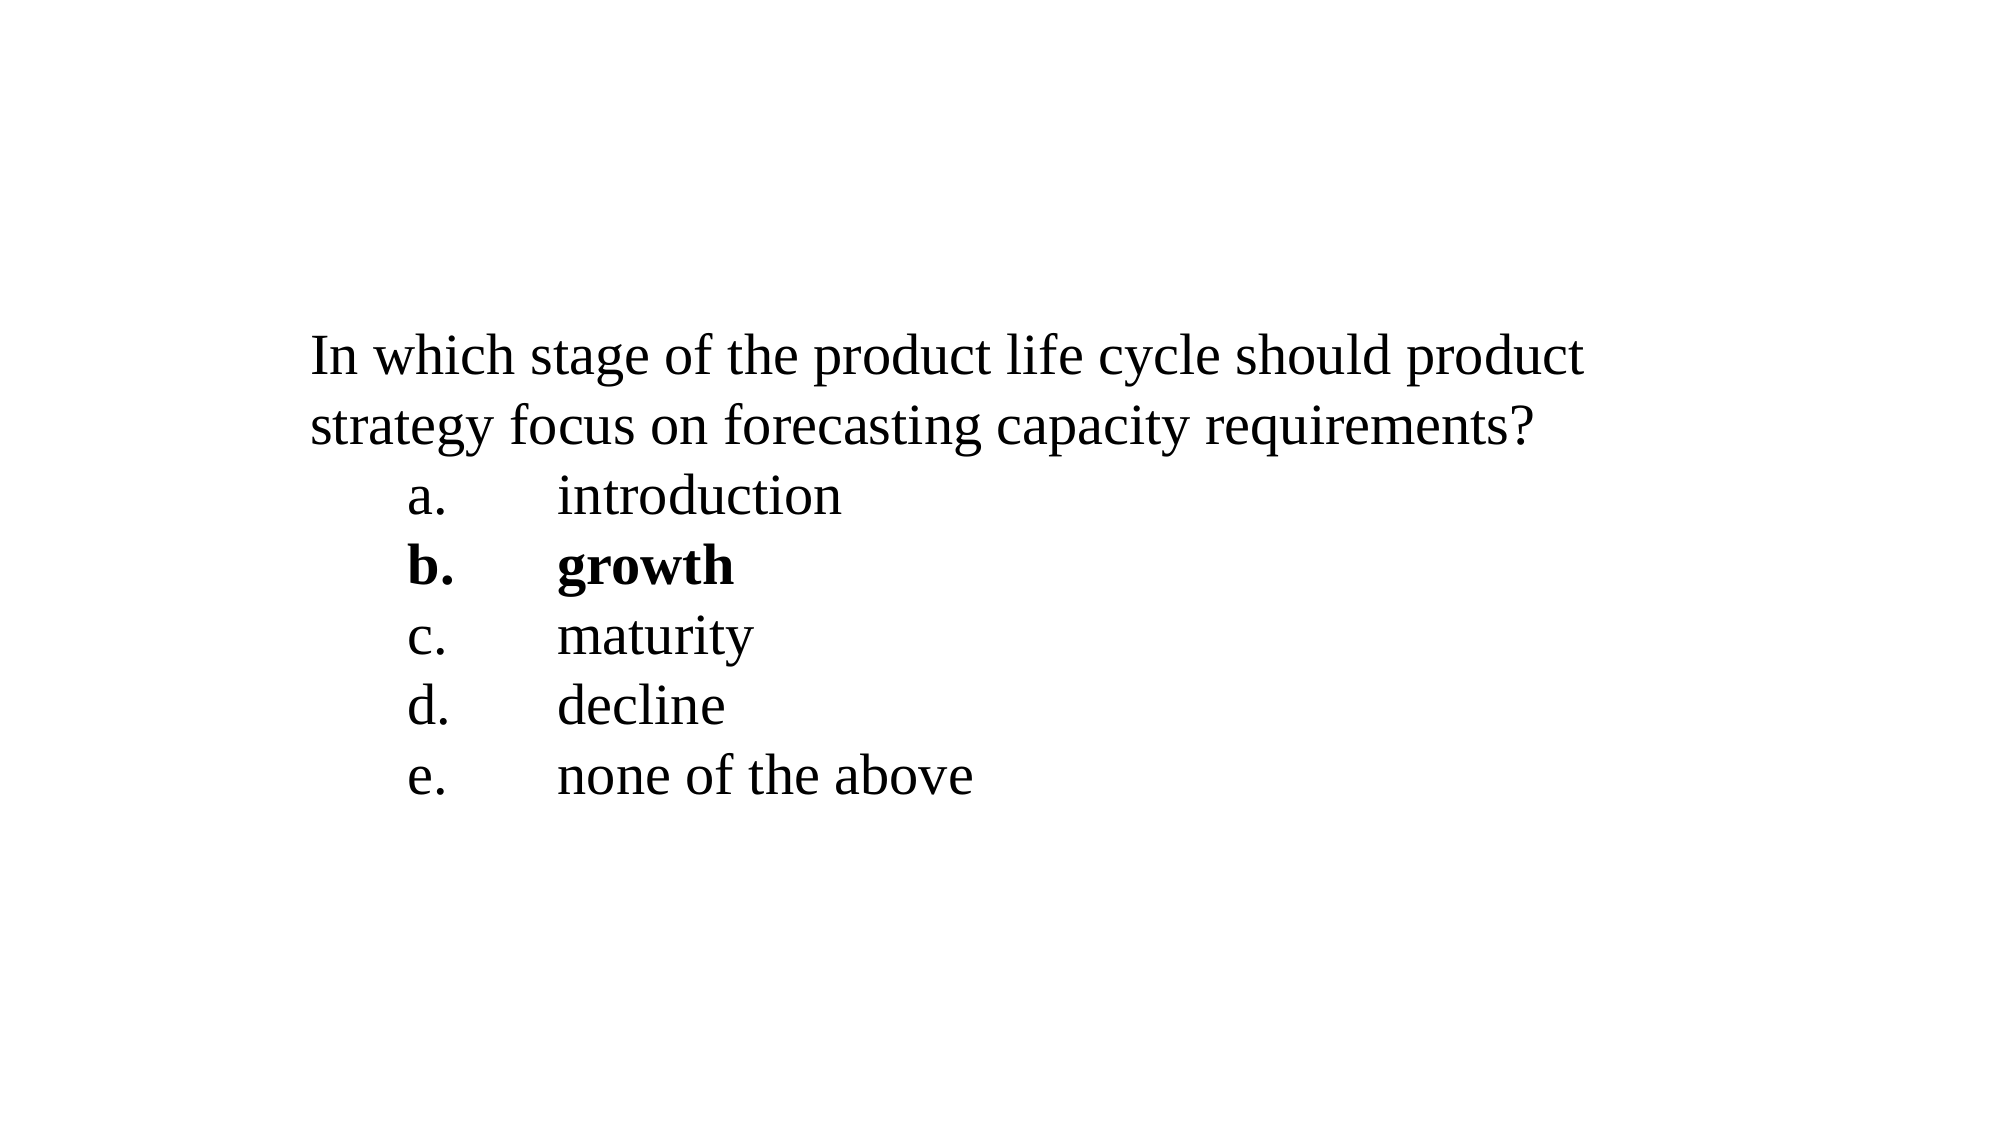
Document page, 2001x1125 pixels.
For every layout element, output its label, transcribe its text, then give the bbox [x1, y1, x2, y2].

text_box In which stage of the product life cycle should product strategy focus on forecasting capacity requirements? a. introduction b. growth c. maturity d. decline e. none of the above [295, 309, 1759, 884]
